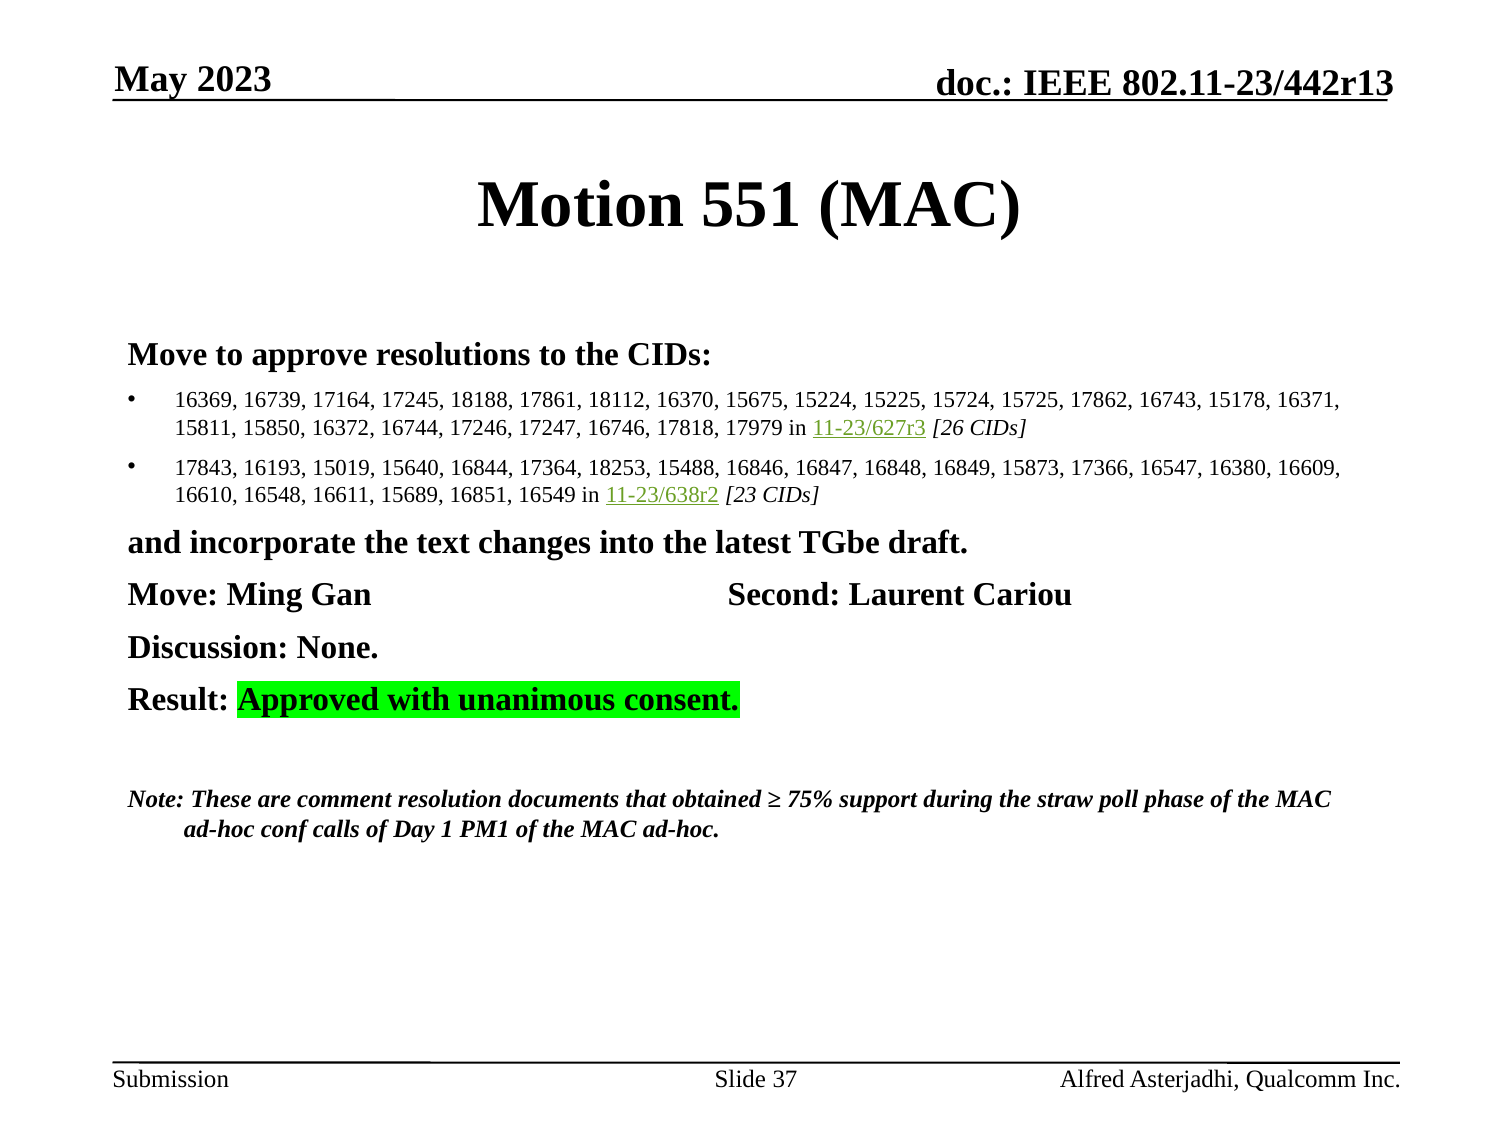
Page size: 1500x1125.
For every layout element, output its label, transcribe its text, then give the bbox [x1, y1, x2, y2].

title Motion 551 (MAC) [112, 112, 1388, 288]
slide_number Slide 37 [712, 1061, 800, 1123]
list Move to approve resolutions to the CIDs: 16369, 16739, 17164, 17245, 18188, 17861, 18112, 16370, 15675, 15224, 15225, 15724, 15725, 17862, 16743, 15178, 16371, 15811, 15850, 16372, 16744, 17246, 17247, 16746, 17818, 17979 in 11-23/627r3 [26 CIDs] 17843, 16193, 15019, 15640, 16844, 17364, 18253, 15488, 16846, 16847, 16848, 16849, 15873, 17366, 16547, 16380, 16609, 16610, 16548, 16611, 15689, 16851, 16549 in 11-23/638r2 [23 CIDs] and incorporate the text changes into the latest TGbe draft. Move: Ming Gan Second: Laurent Cariou Discussion: None. Result: Approved with unanimous consent. Note: These are comment resolution documents that obtained ≥ 75% support during the straw poll phase of the MAC ad-hoc conf calls of Day 1 PM1 of the MAC ad-hoc. [112, 324, 1388, 1063]
footer Alfred Asterjadhi, Qualcomm Inc. [878, 1061, 1402, 1093]
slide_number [114, 54, 423, 100]
